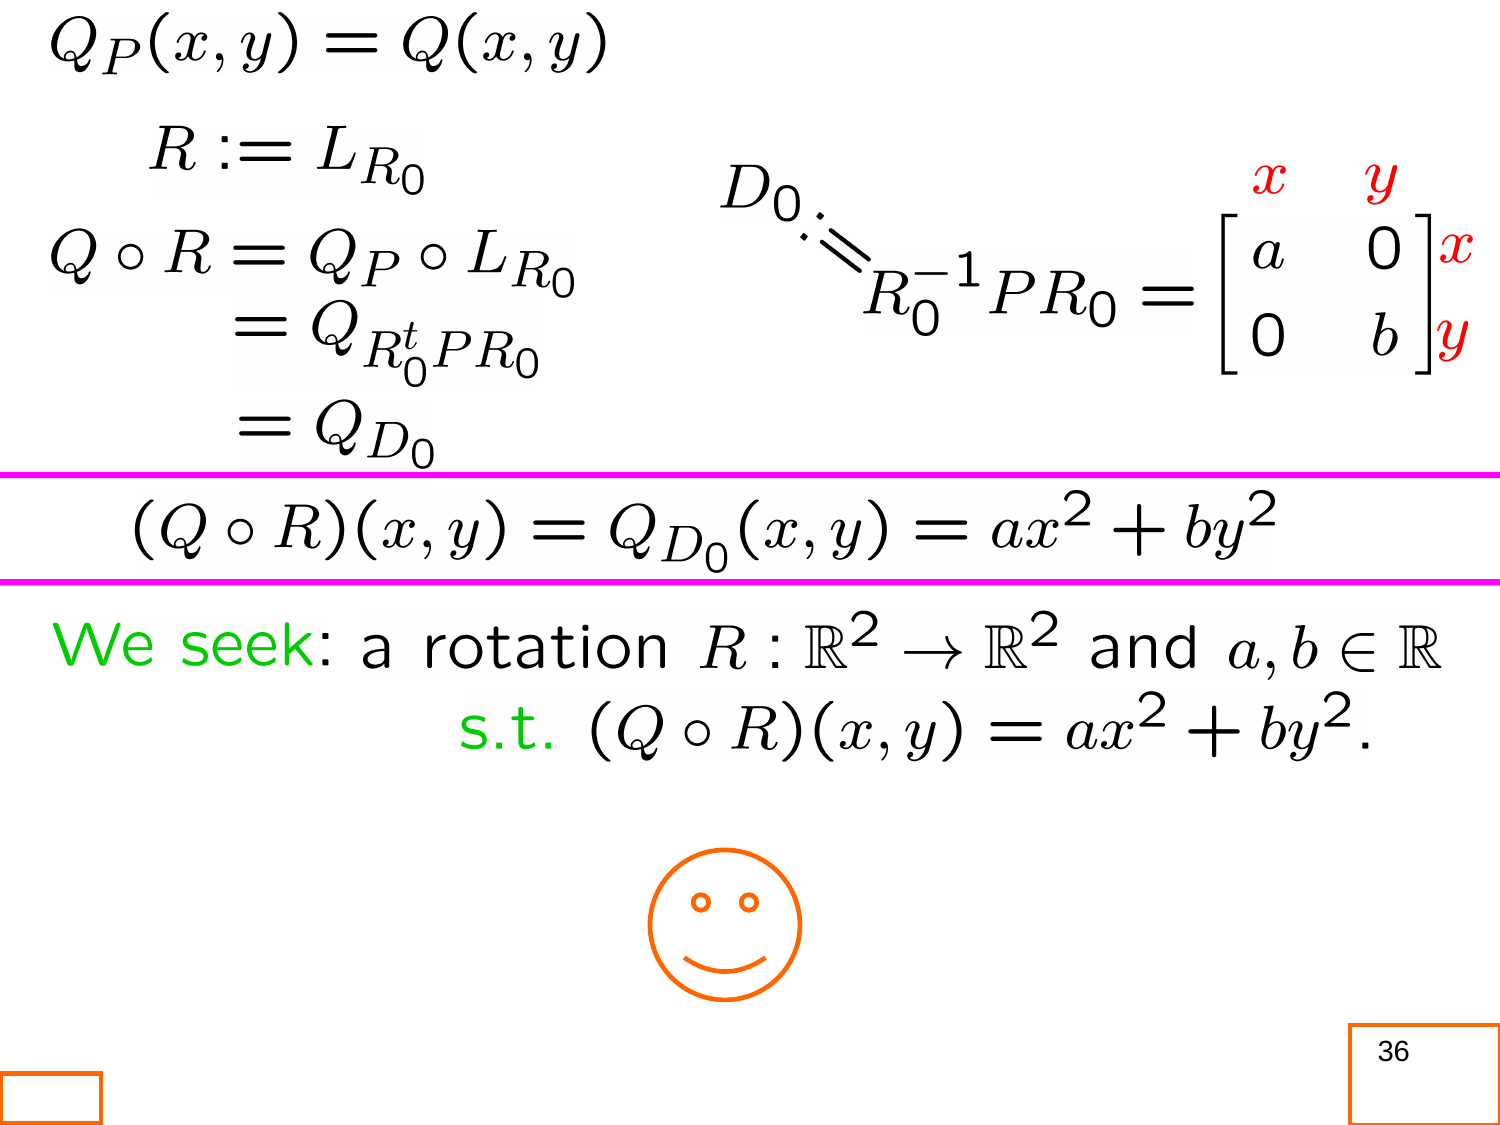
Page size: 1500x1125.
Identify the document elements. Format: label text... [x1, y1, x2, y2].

text_box [649, 849, 800, 1000]
text_box [1349, 1025, 1500, 1125]
picture [1250, 162, 1288, 194]
picture [49, 12, 606, 75]
text_box [1, 1073, 101, 1124]
slide_number 36 [1074, 1024, 1425, 1103]
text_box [49, 610, 1445, 764]
picture [148, 124, 426, 197]
picture [49, 228, 575, 391]
picture [1437, 231, 1476, 263]
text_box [719, 162, 876, 263]
picture [1221, 212, 1433, 378]
picture [834, 249, 1195, 338]
picture [237, 399, 437, 472]
picture [133, 487, 1276, 575]
picture [1362, 162, 1398, 207]
picture [1434, 318, 1469, 363]
